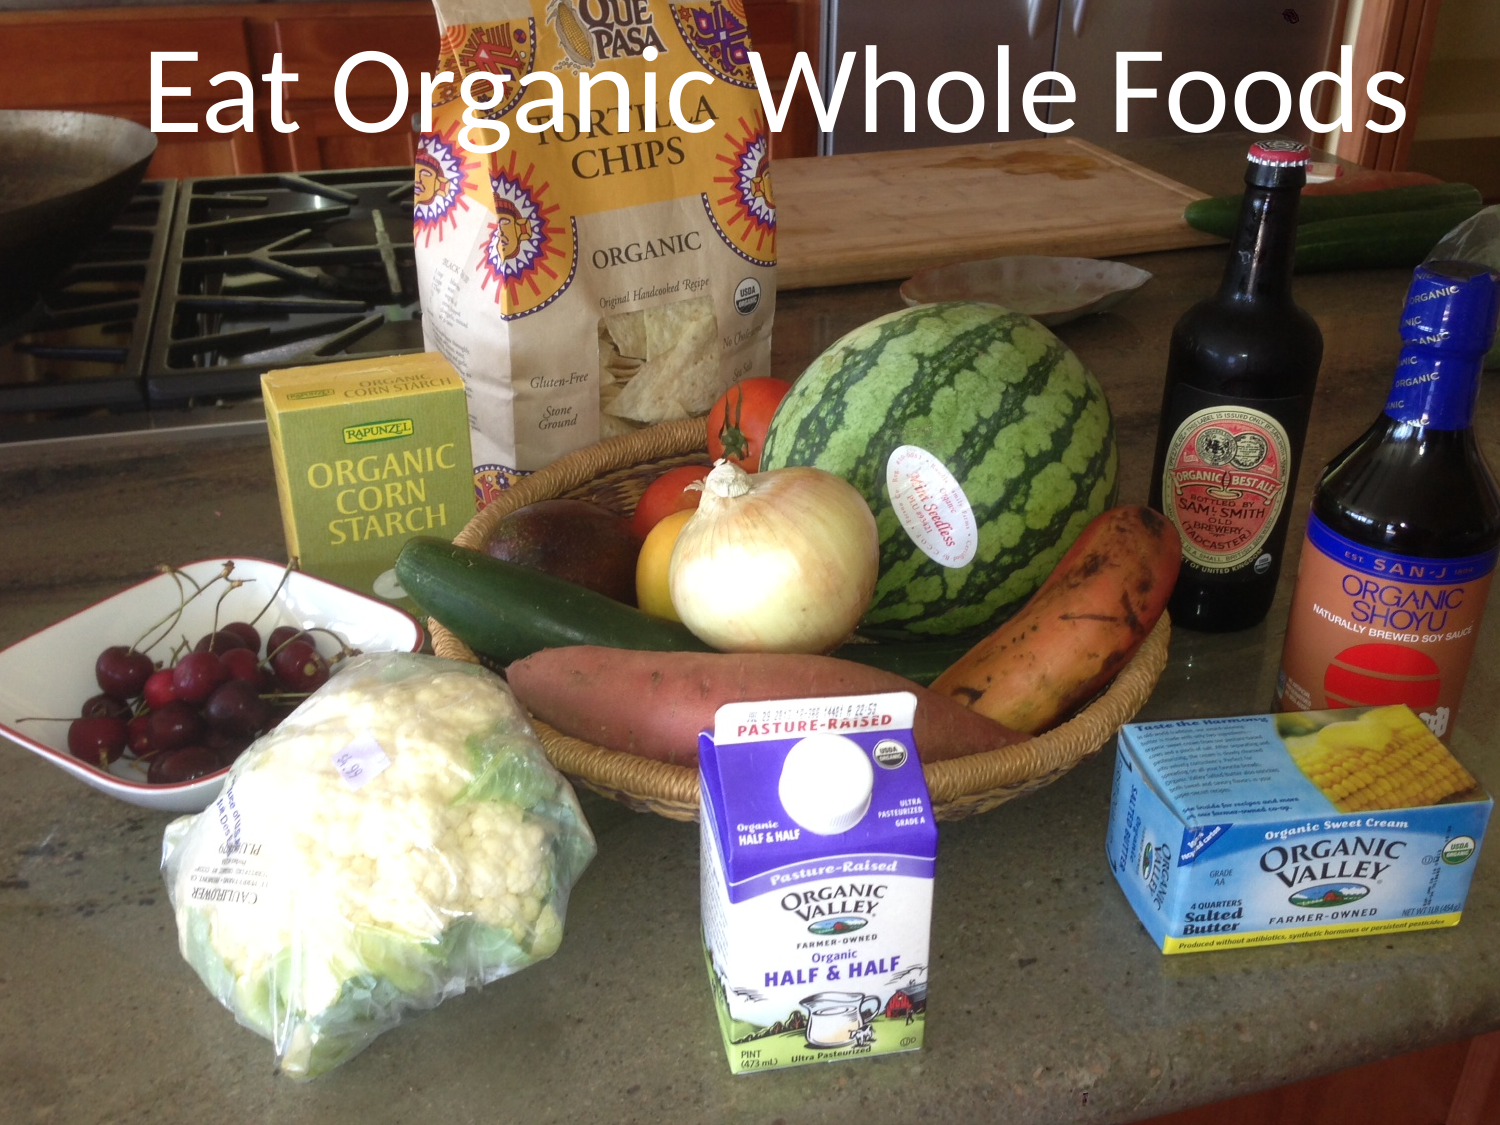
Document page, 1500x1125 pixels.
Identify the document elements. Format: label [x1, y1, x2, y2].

list [0, 0, 1500, 1125]
